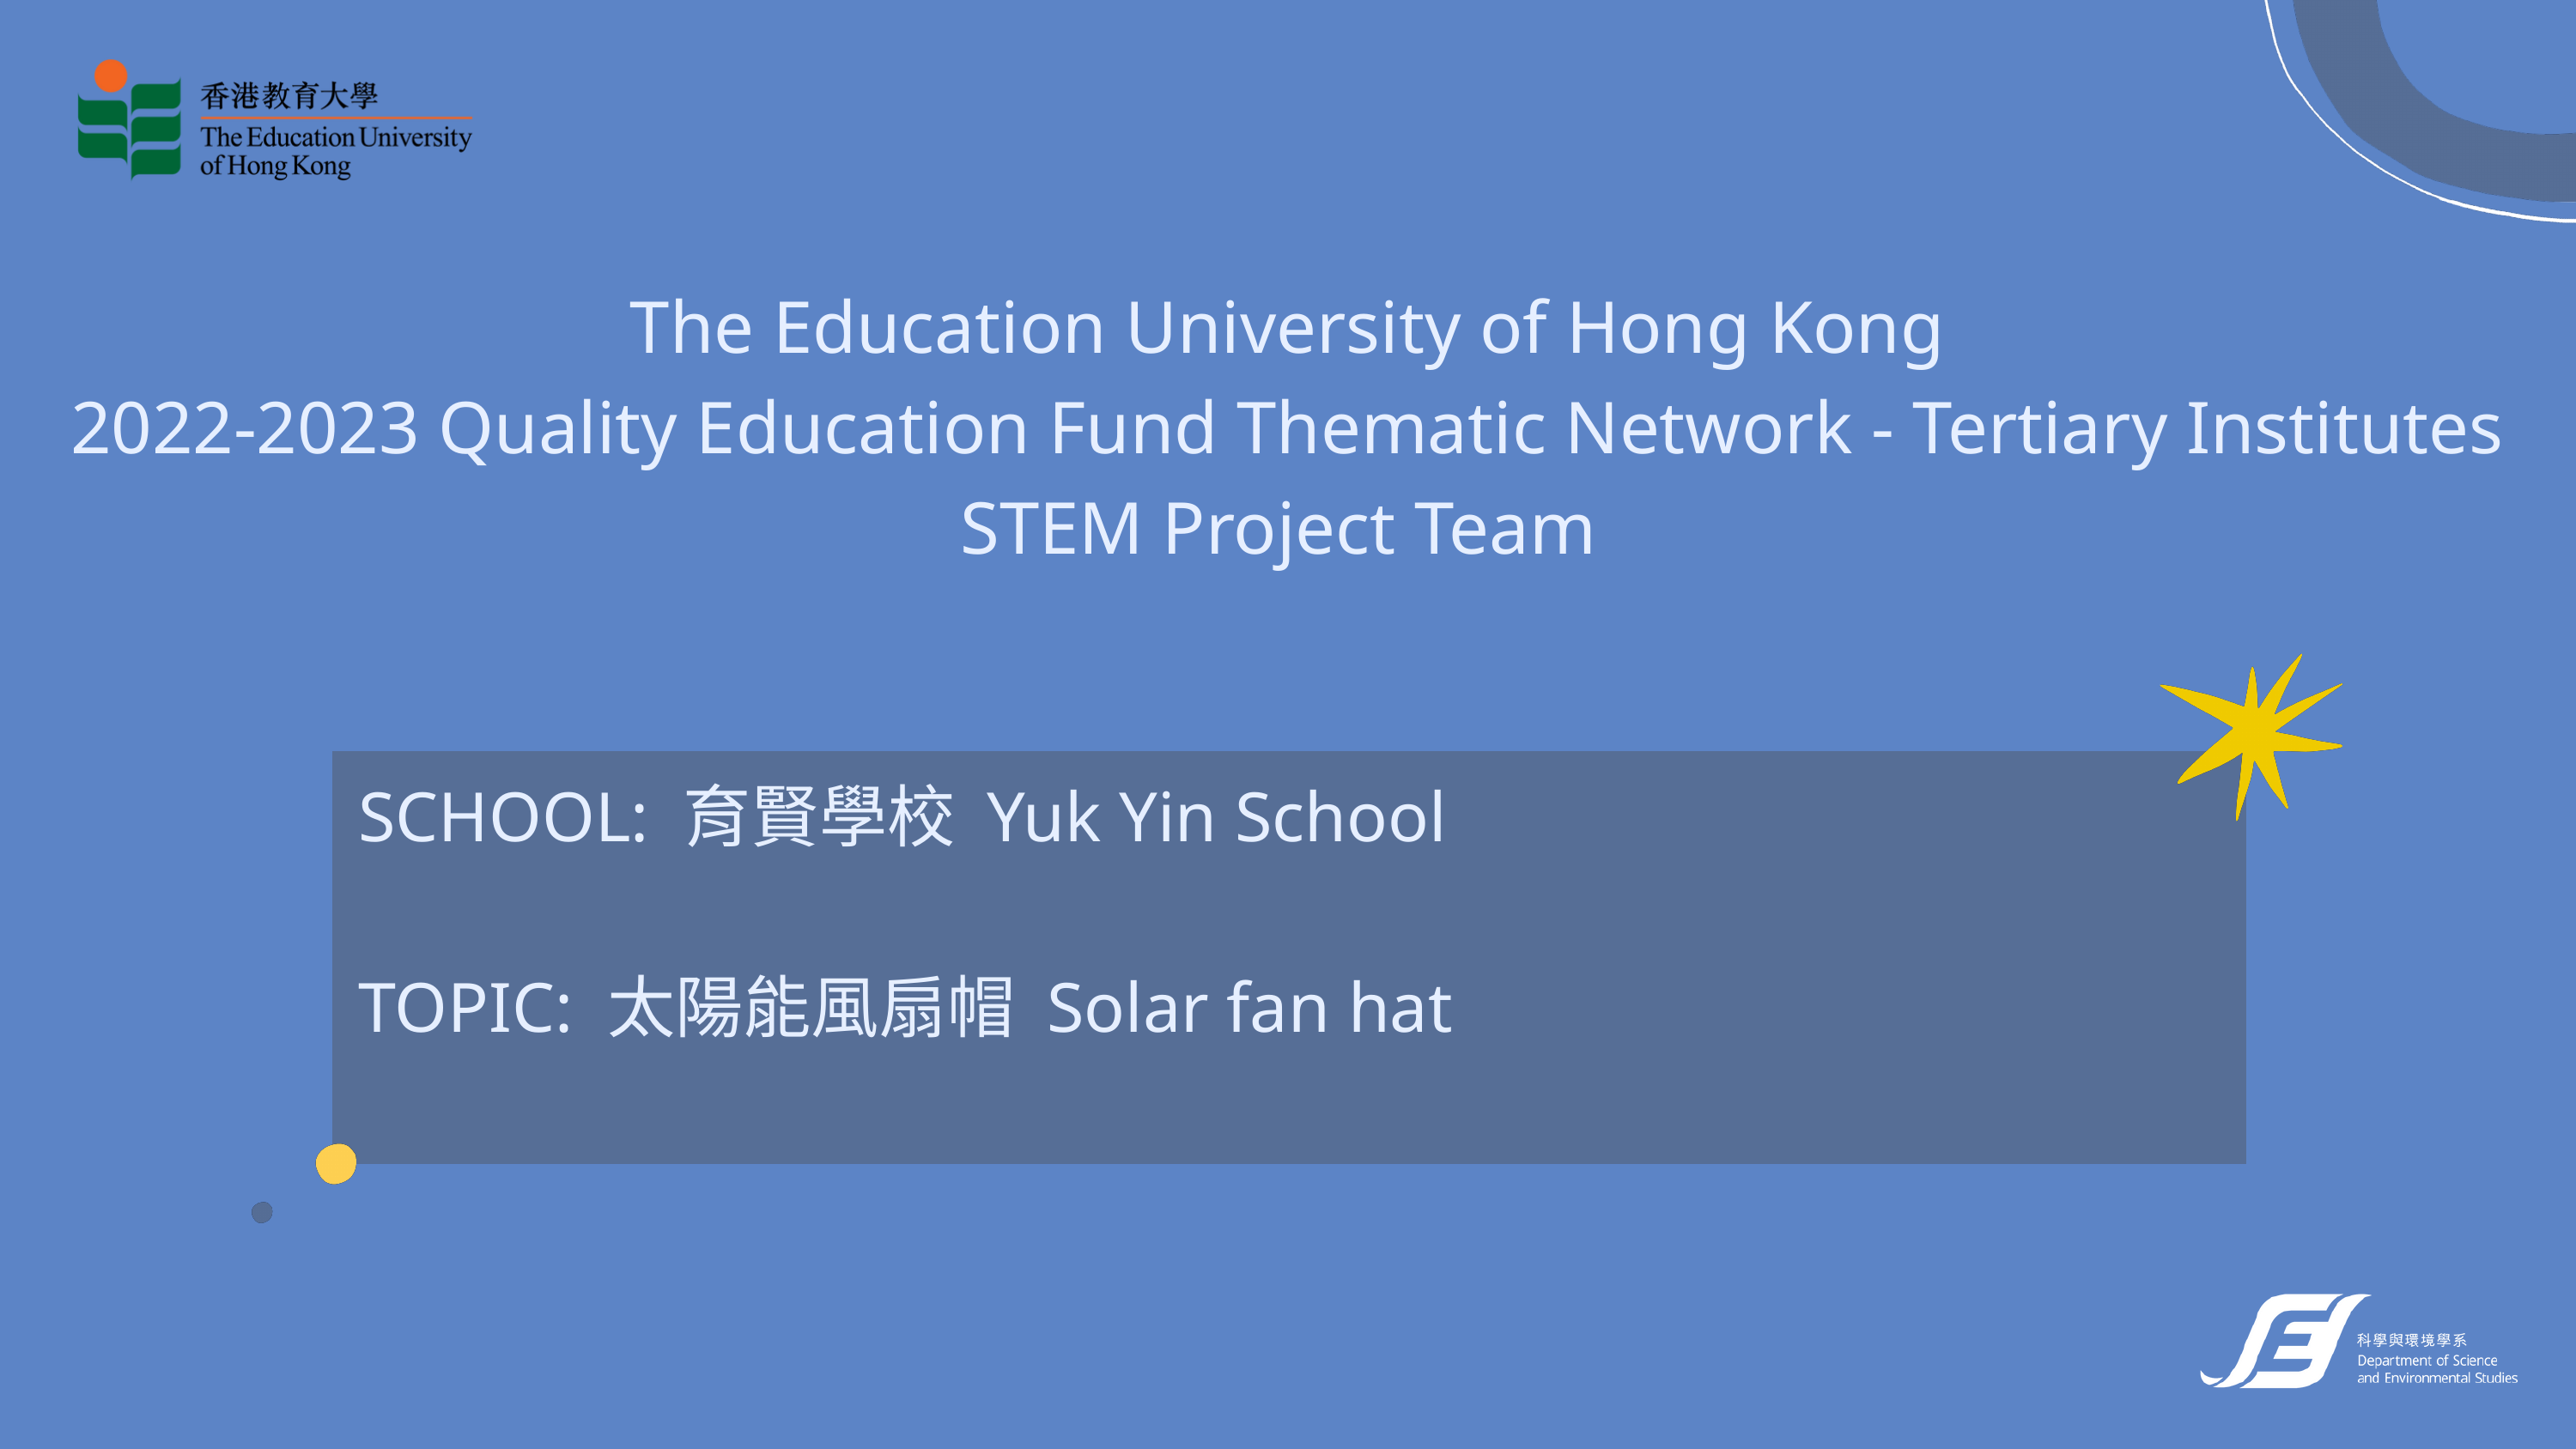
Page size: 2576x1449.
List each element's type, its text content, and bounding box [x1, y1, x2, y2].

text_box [331, 751, 2247, 1165]
picture [2193, 0, 2576, 244]
text_box The Education University of Hong Kong 2022-2023 Quality Education Fund Thematic Network - Tertiary Institutes STEM Project Team [24, 267, 2552, 568]
picture [2123, 601, 2372, 847]
picture [245, 1197, 276, 1229]
picture [301, 1132, 358, 1197]
picture [2150, 1196, 2576, 1449]
picture [46, 30, 505, 207]
